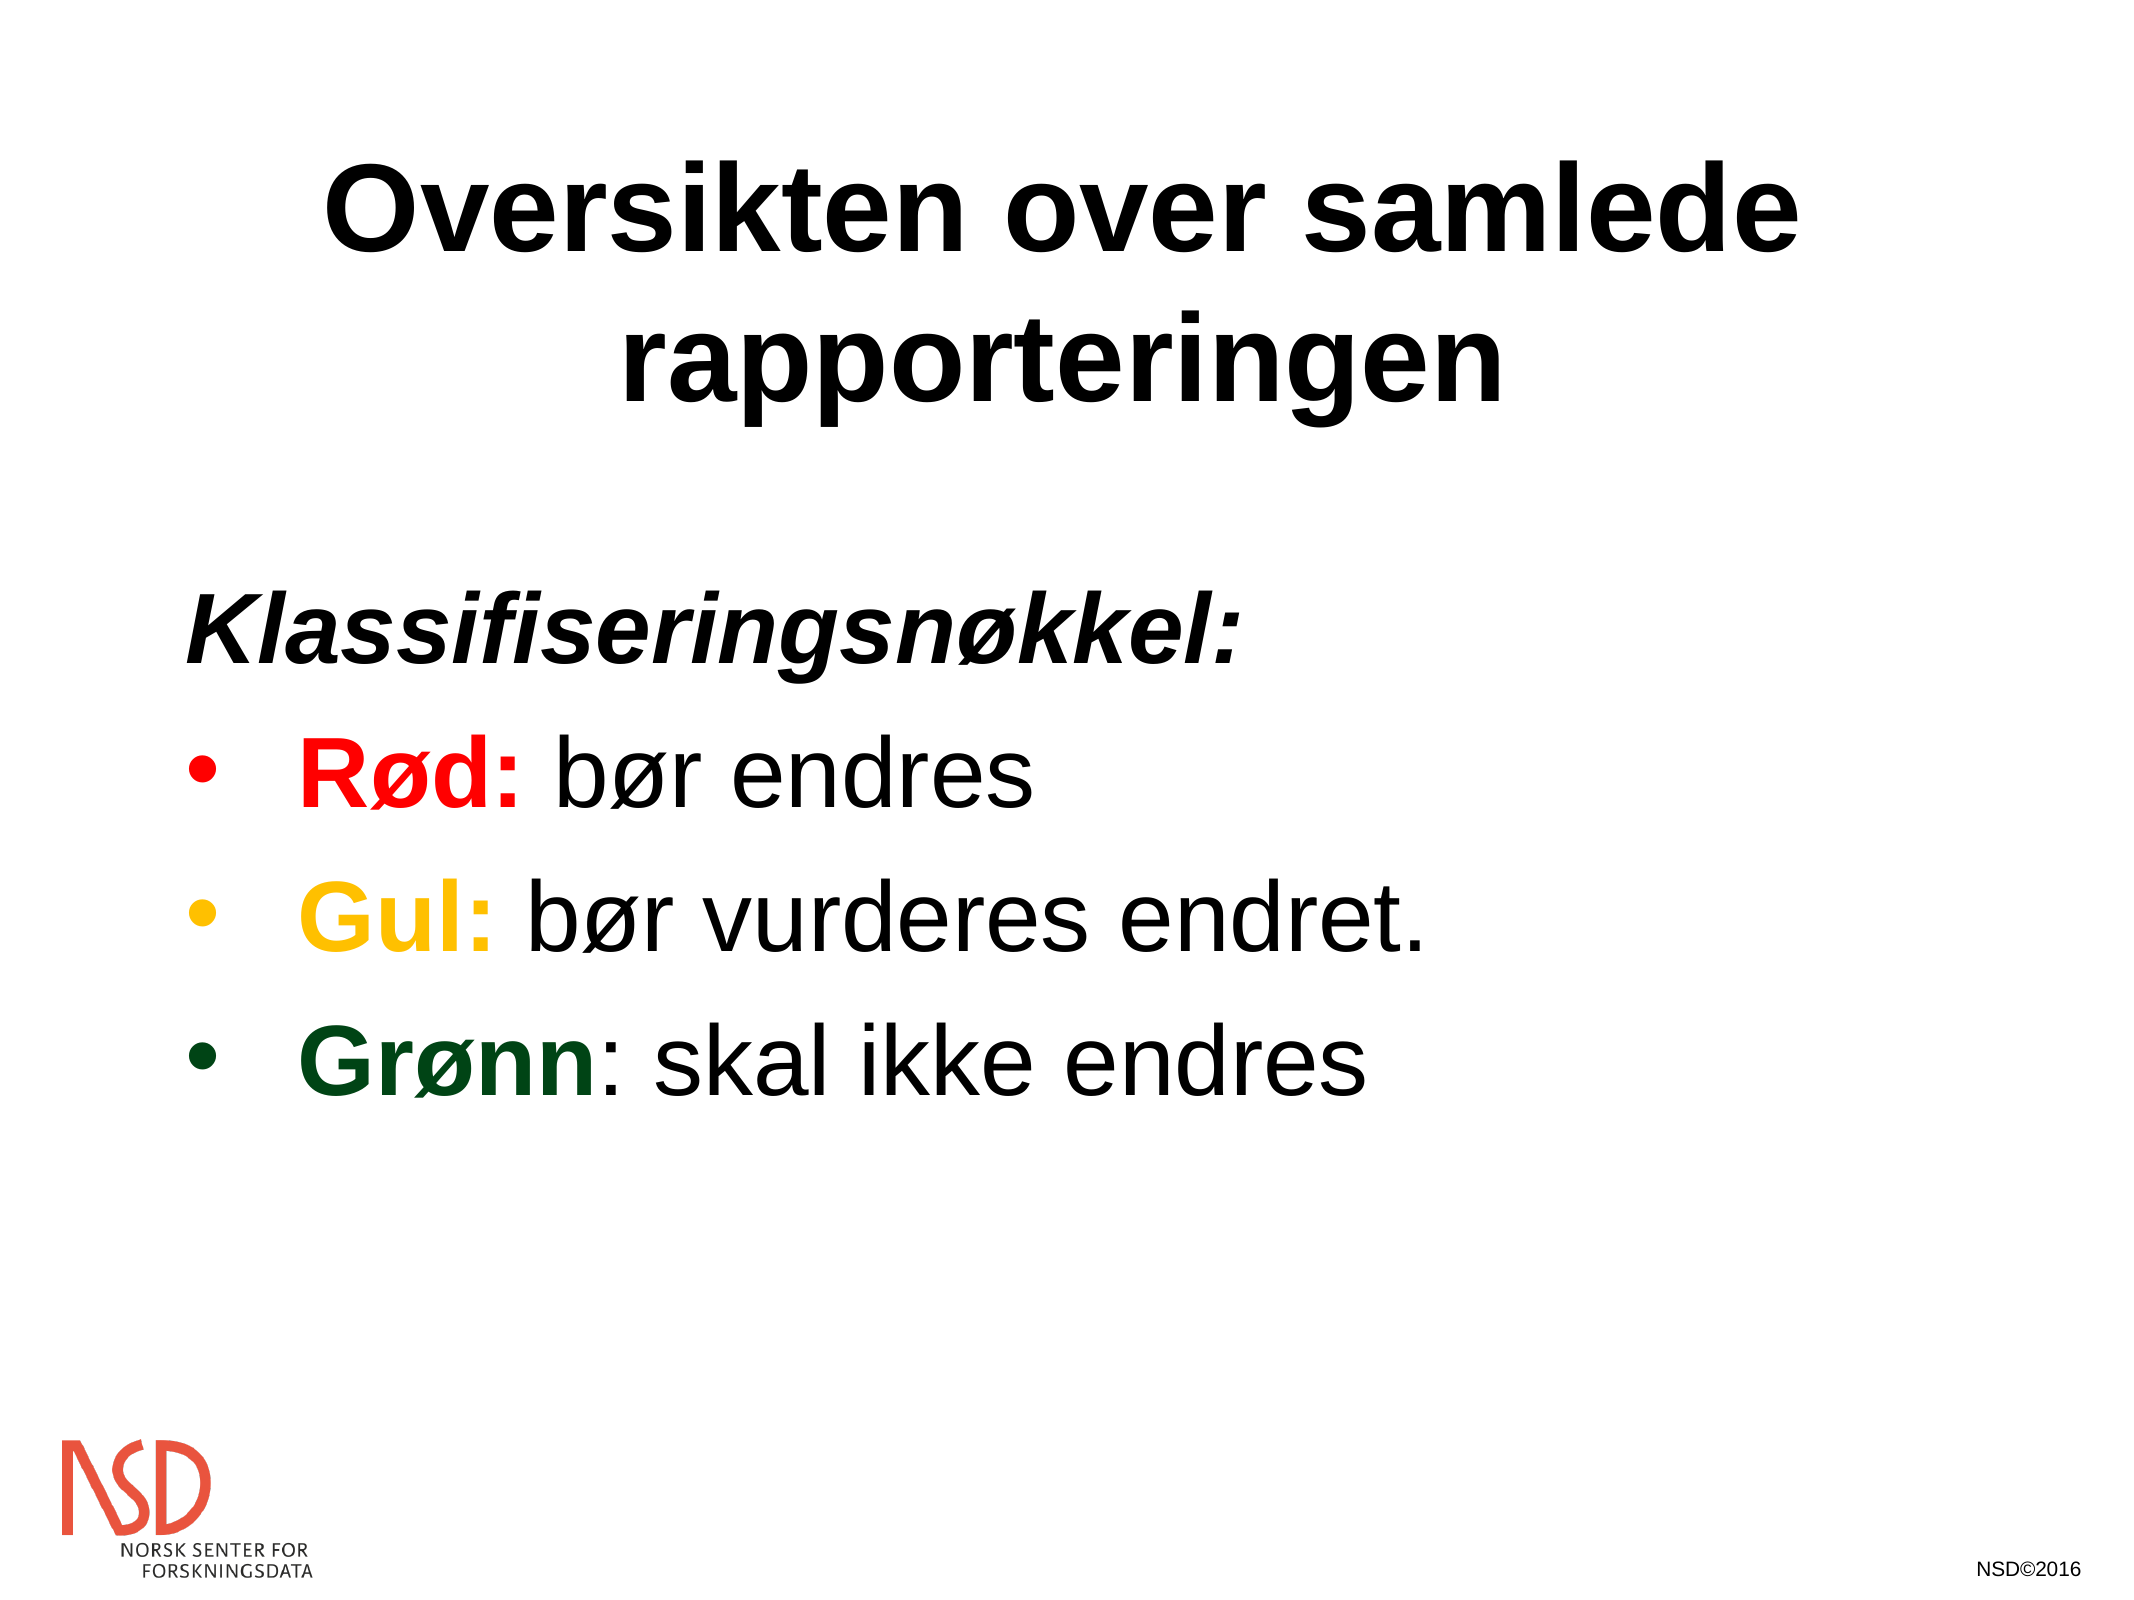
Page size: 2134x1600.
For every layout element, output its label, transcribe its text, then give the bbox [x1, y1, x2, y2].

list Klassifiseringsnøkkel: Rød: bør endres Gul: bør vurderes endret. Grønn: skal ikke endres [176, 410, 1950, 1357]
title Oversikten over samlede rapporteringen [176, 117, 1950, 410]
picture [62, 1439, 313, 1578]
